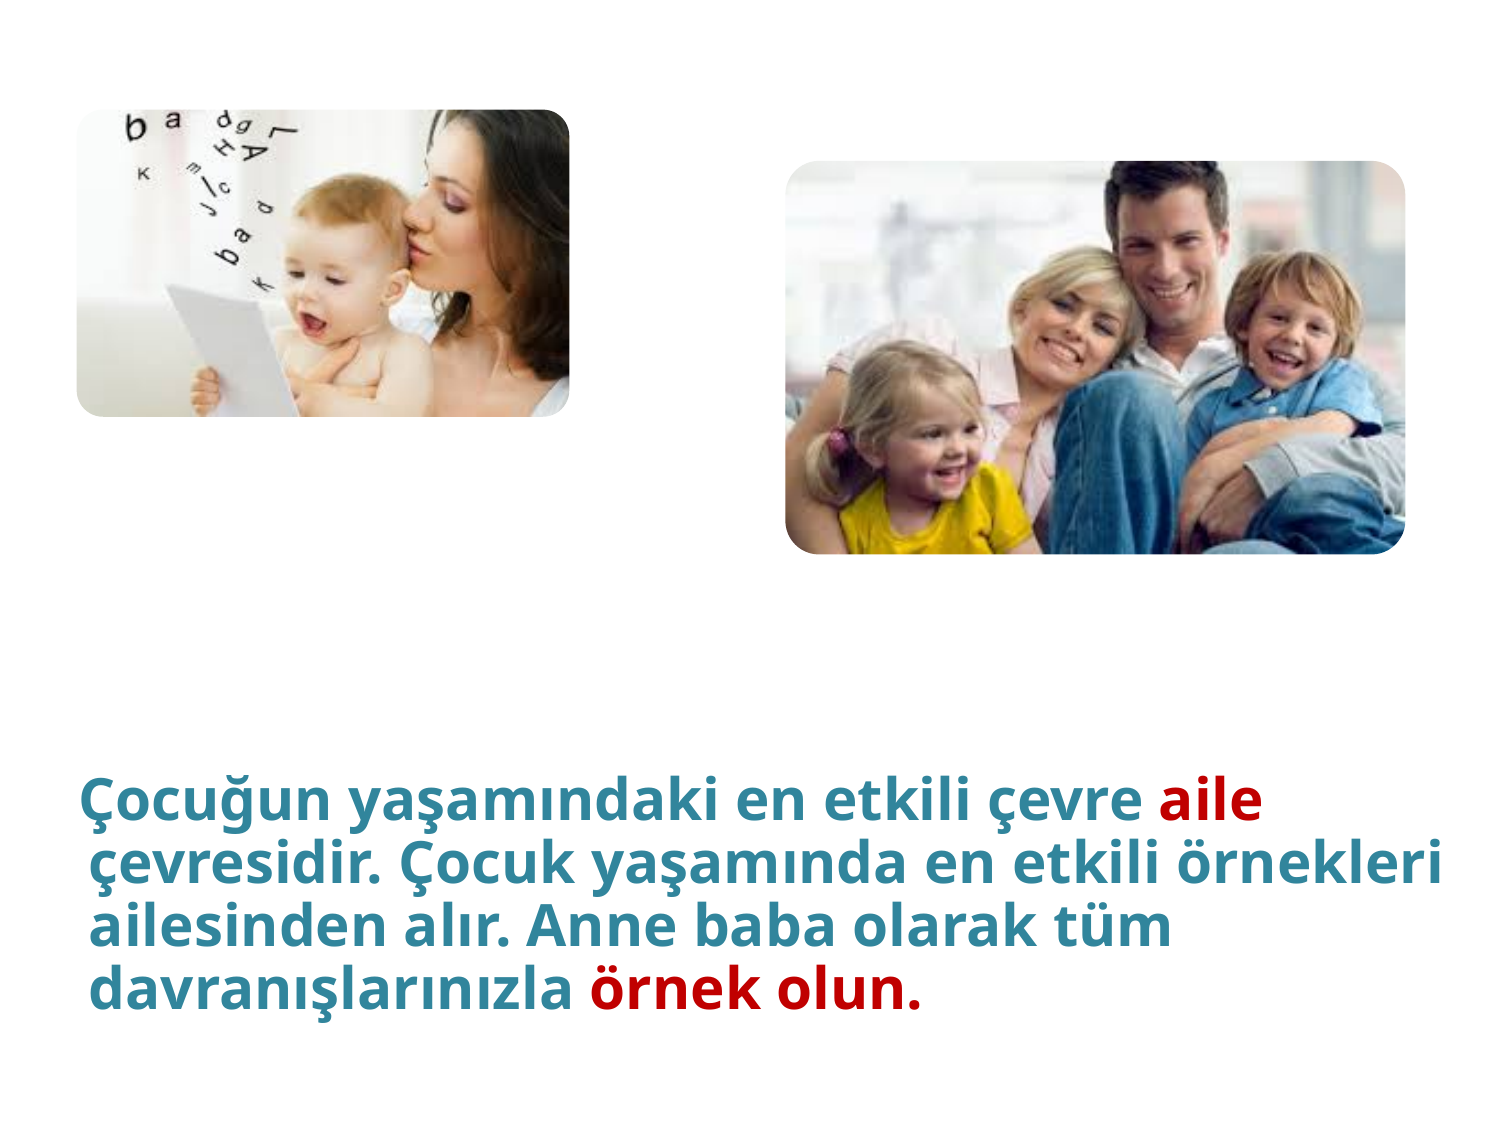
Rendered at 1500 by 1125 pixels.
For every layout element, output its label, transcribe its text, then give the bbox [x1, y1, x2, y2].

picture [785, 160, 1406, 555]
list Çocuğun yaşamındaki en etkili çevre aile çevresidir. Çocuk yaşamında en etkili örnekleri ailesinden alır. Anne baba olarak tüm davranışlarınızla örnek olun. [17, 586, 1477, 1047]
picture [76, 109, 570, 417]
